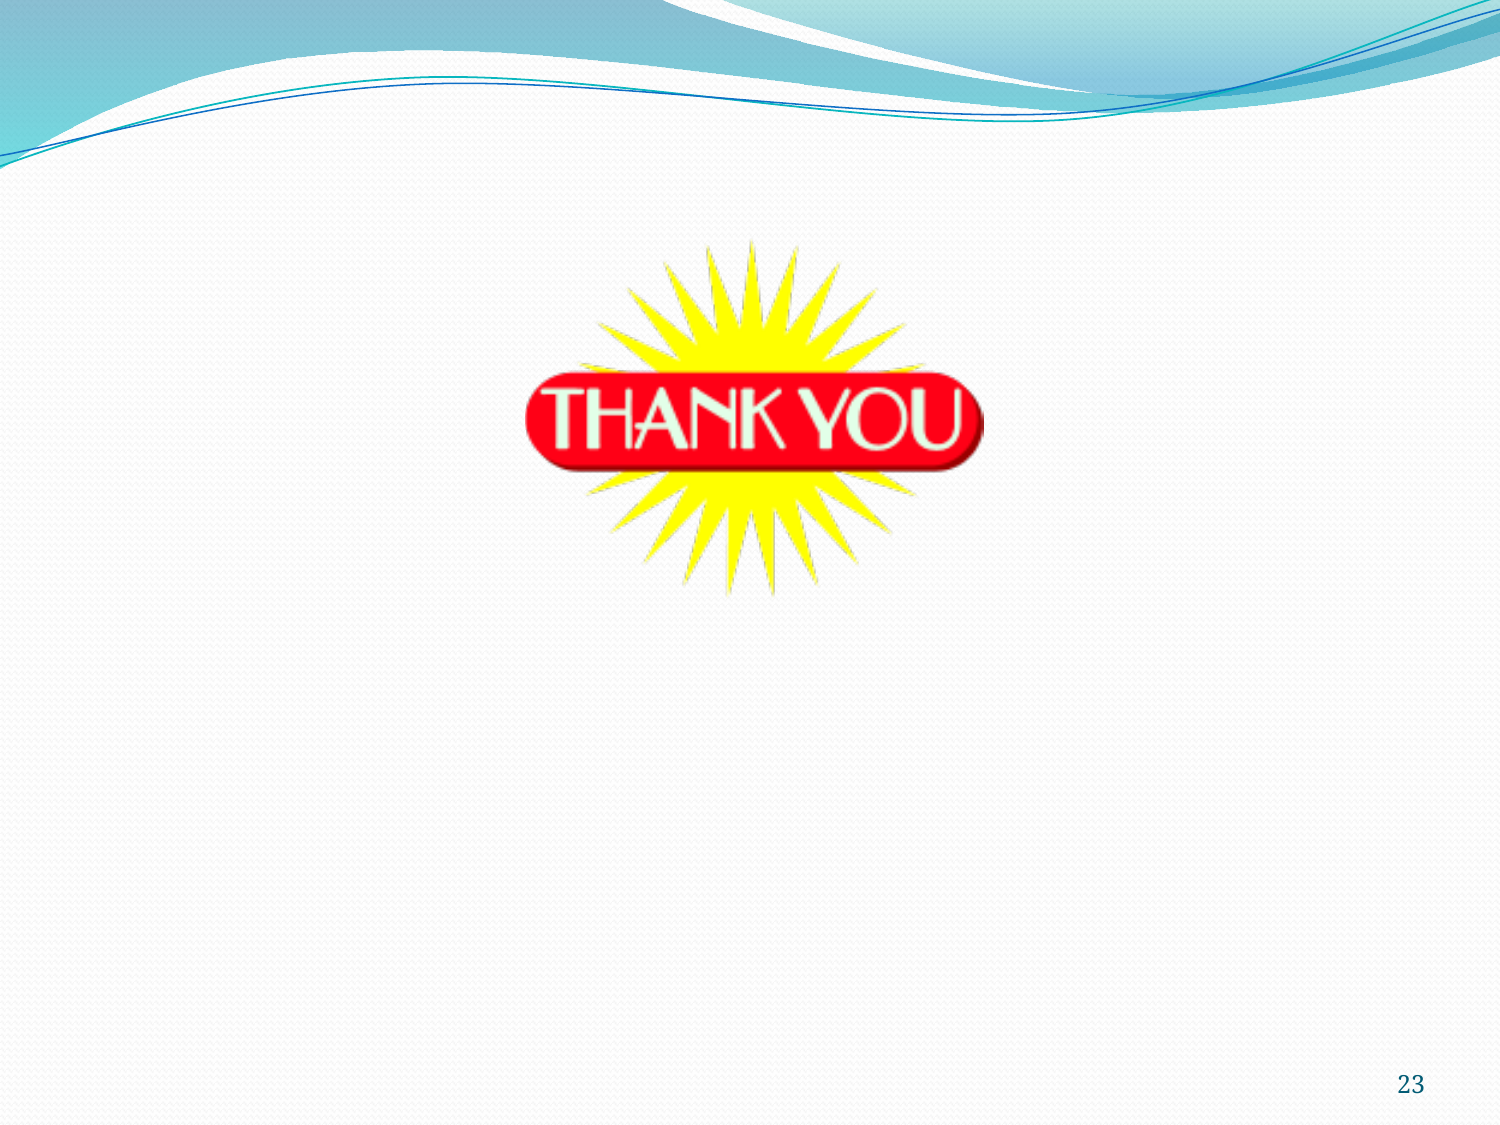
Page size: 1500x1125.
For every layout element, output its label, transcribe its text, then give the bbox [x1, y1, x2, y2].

slide_number 23 [1299, 1042, 1425, 1103]
picture [524, 237, 984, 601]
